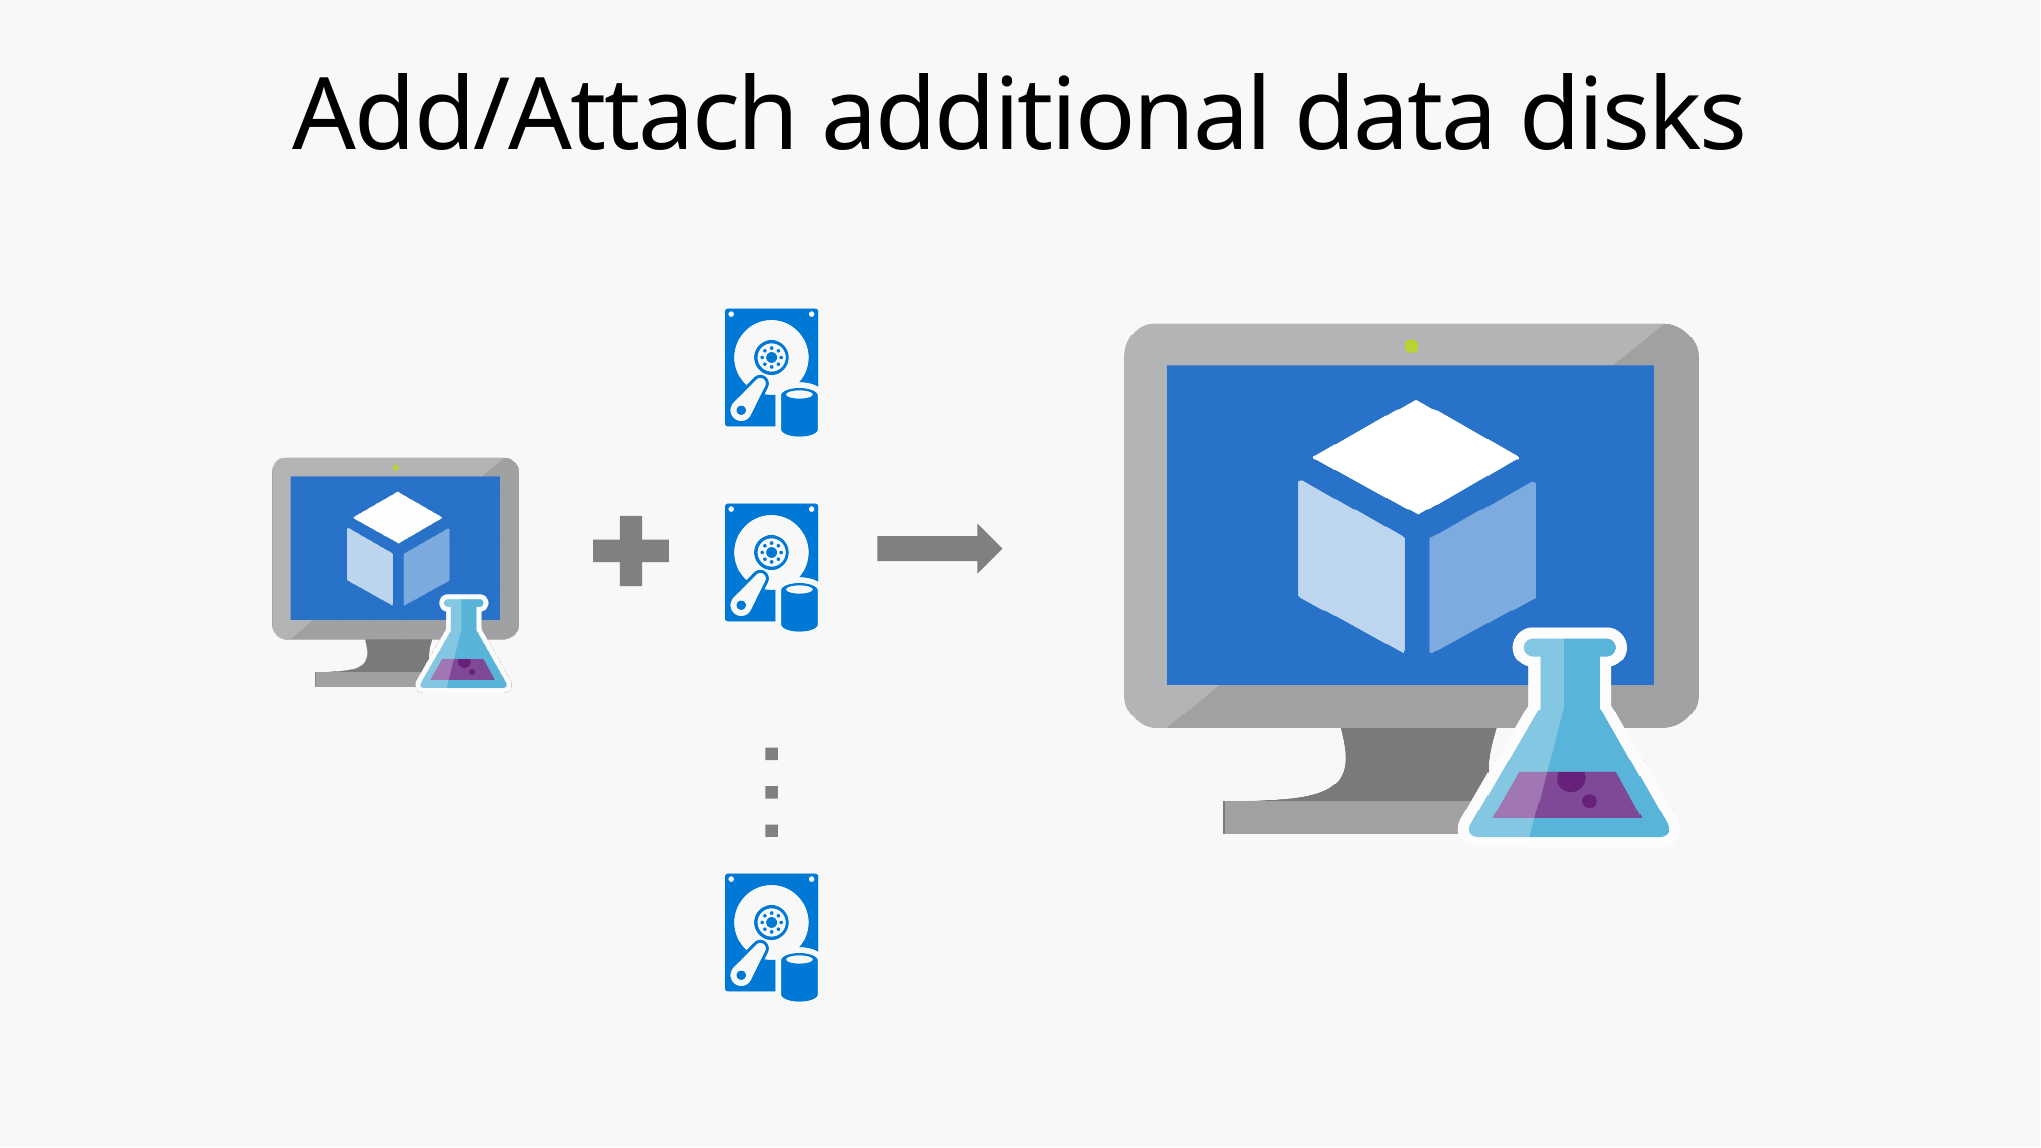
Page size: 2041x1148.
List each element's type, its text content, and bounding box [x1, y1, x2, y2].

picture [707, 308, 836, 437]
picture [707, 873, 836, 1002]
picture [264, 450, 528, 698]
title Add/Attach additional data disks [45, 48, 1996, 199]
picture [707, 502, 836, 632]
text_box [765, 747, 779, 838]
text_box [592, 515, 670, 587]
text_box [876, 522, 1004, 575]
picture [1107, 306, 1720, 858]
